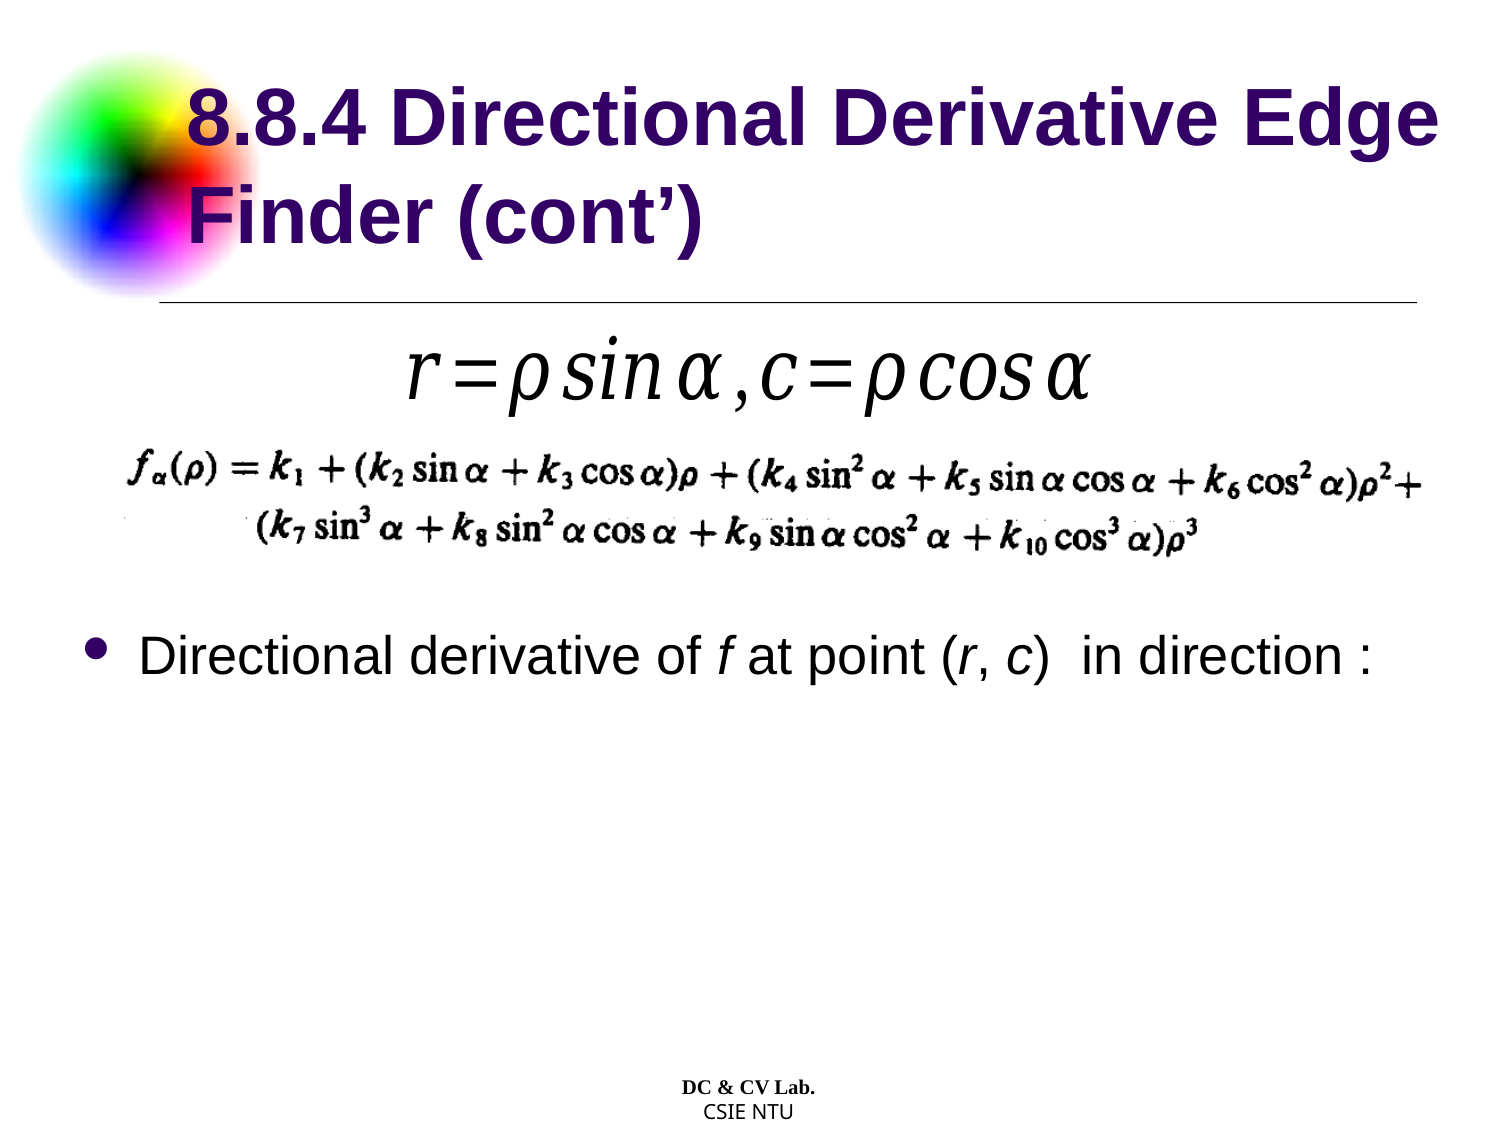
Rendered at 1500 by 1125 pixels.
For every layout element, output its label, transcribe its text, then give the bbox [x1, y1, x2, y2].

title 8.8.4 Directional Derivative Edge Finder (cont’) [171, 54, 1500, 268]
footer DC & CV Lab. CSIE NTU [511, 1066, 987, 1125]
picture [123, 434, 1428, 561]
picture [0, 42, 272, 318]
